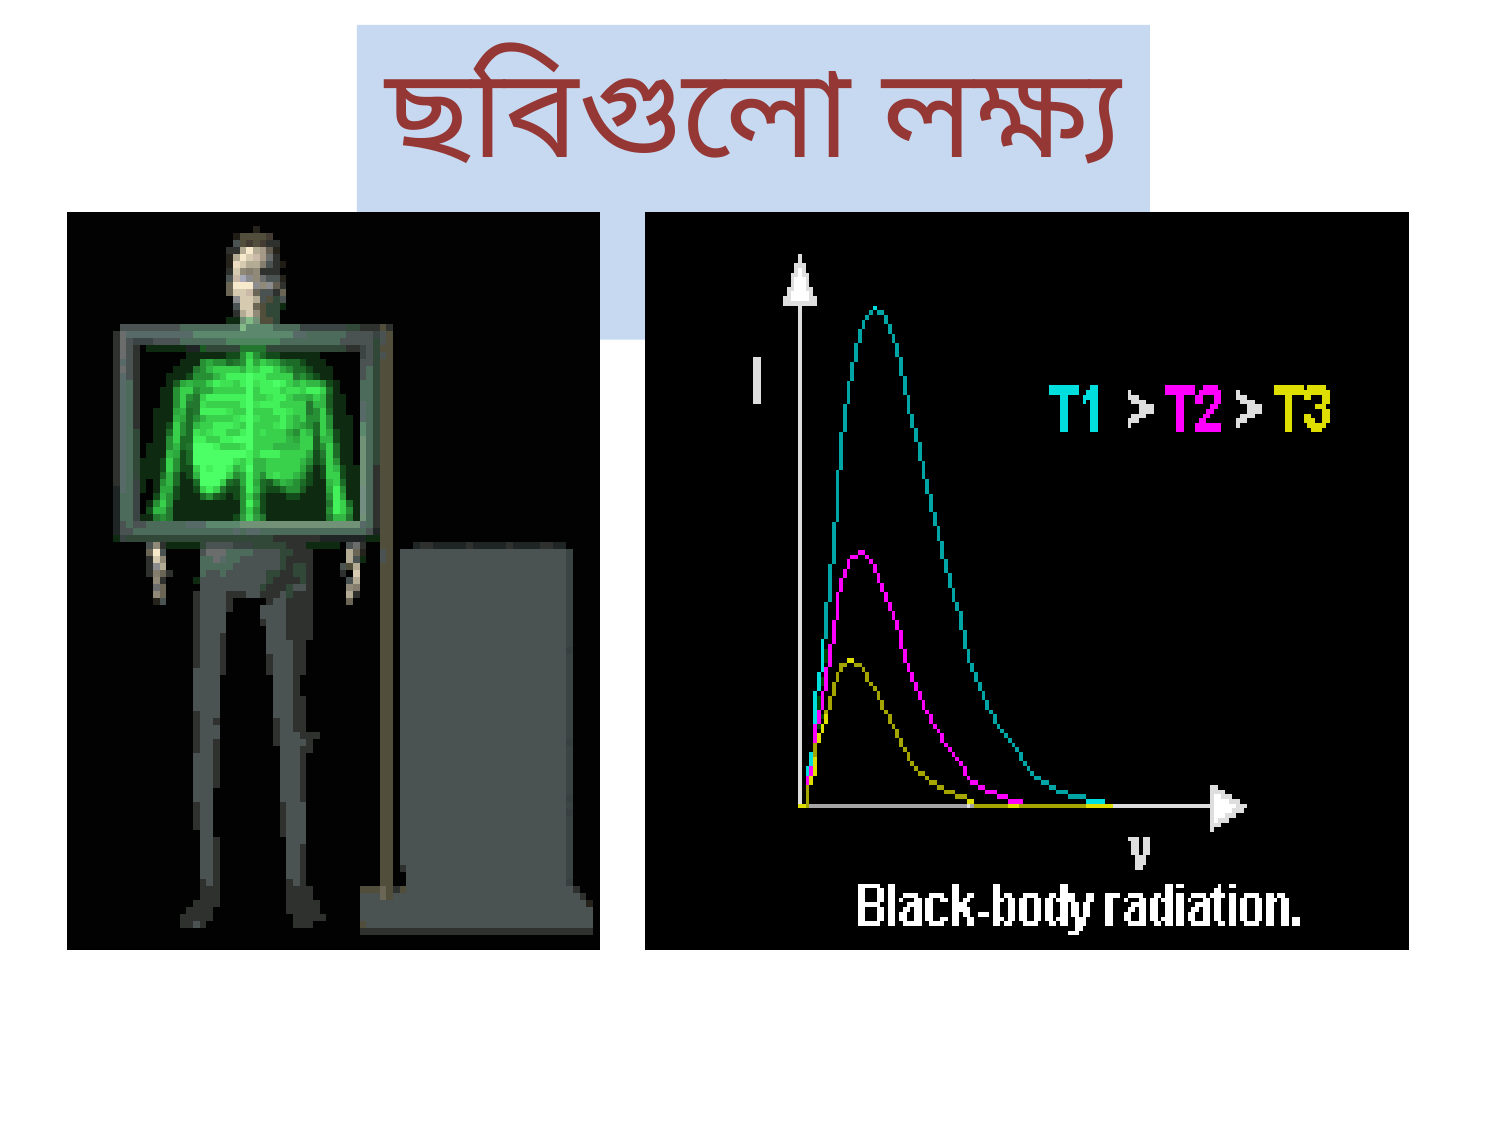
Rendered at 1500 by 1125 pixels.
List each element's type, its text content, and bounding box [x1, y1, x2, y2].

picture [67, 212, 601, 951]
picture [645, 212, 1410, 951]
text_box ছবিগুলো লক্ষ্য কর [356, 24, 1150, 340]
